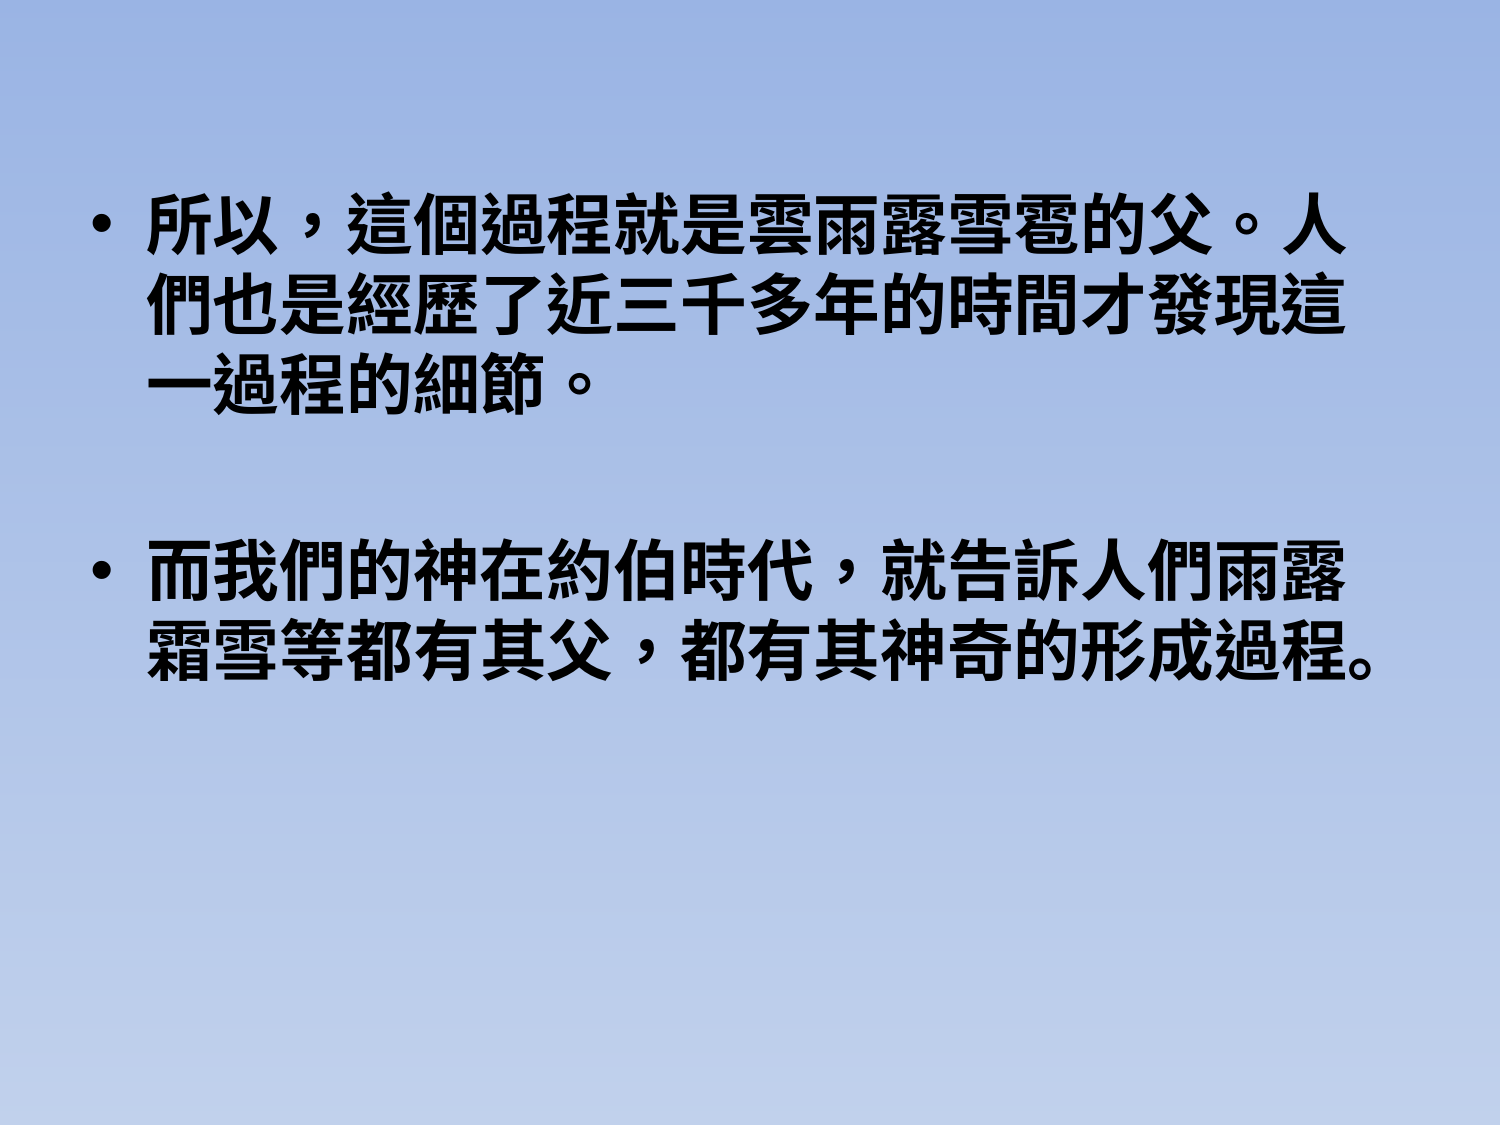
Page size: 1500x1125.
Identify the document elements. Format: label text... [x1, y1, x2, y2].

list 所以，這個過程就是雲雨露雪雹的父。人們也是經歷了近三千多年的時間才發現這一過程的細節。 而我們的神在約伯時代，就告訴人們雨露霜雪等都有其父，都有其神奇的形成過程。 [75, 174, 1425, 838]
